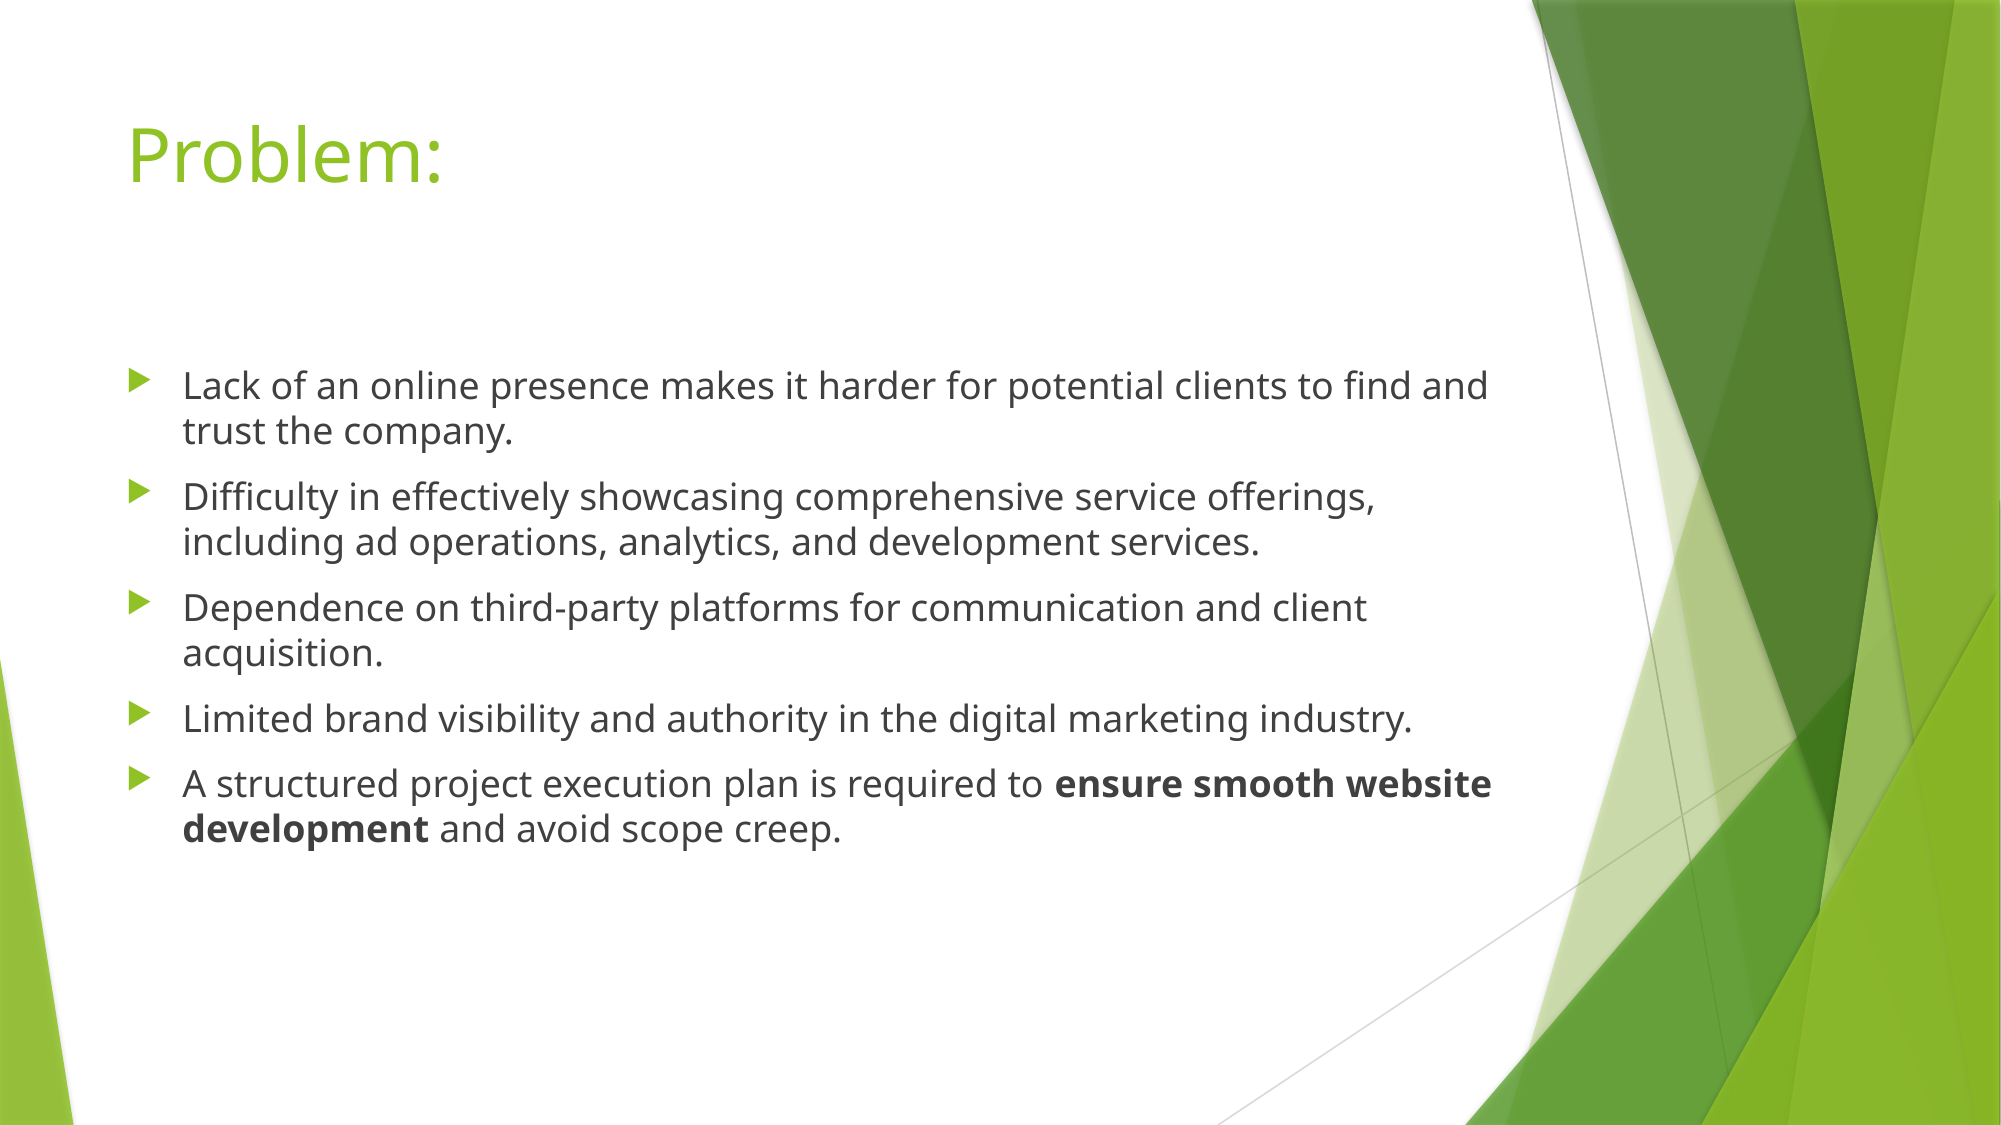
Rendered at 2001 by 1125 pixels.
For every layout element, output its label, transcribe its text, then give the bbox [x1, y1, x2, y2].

title Problem: [111, 99, 1522, 317]
list Lack of an online presence makes it harder for potential clients to find and trust the company. Difficulty in effectively showcasing comprehensive service offerings, including ad operations, analytics, and development services. Dependence on third-party platforms for communication and client acquisition. Limited brand visibility and authority in the digital marketing industry. A structured project execution plan is required to ensure smooth website development and avoid scope creep. [111, 354, 1522, 992]
